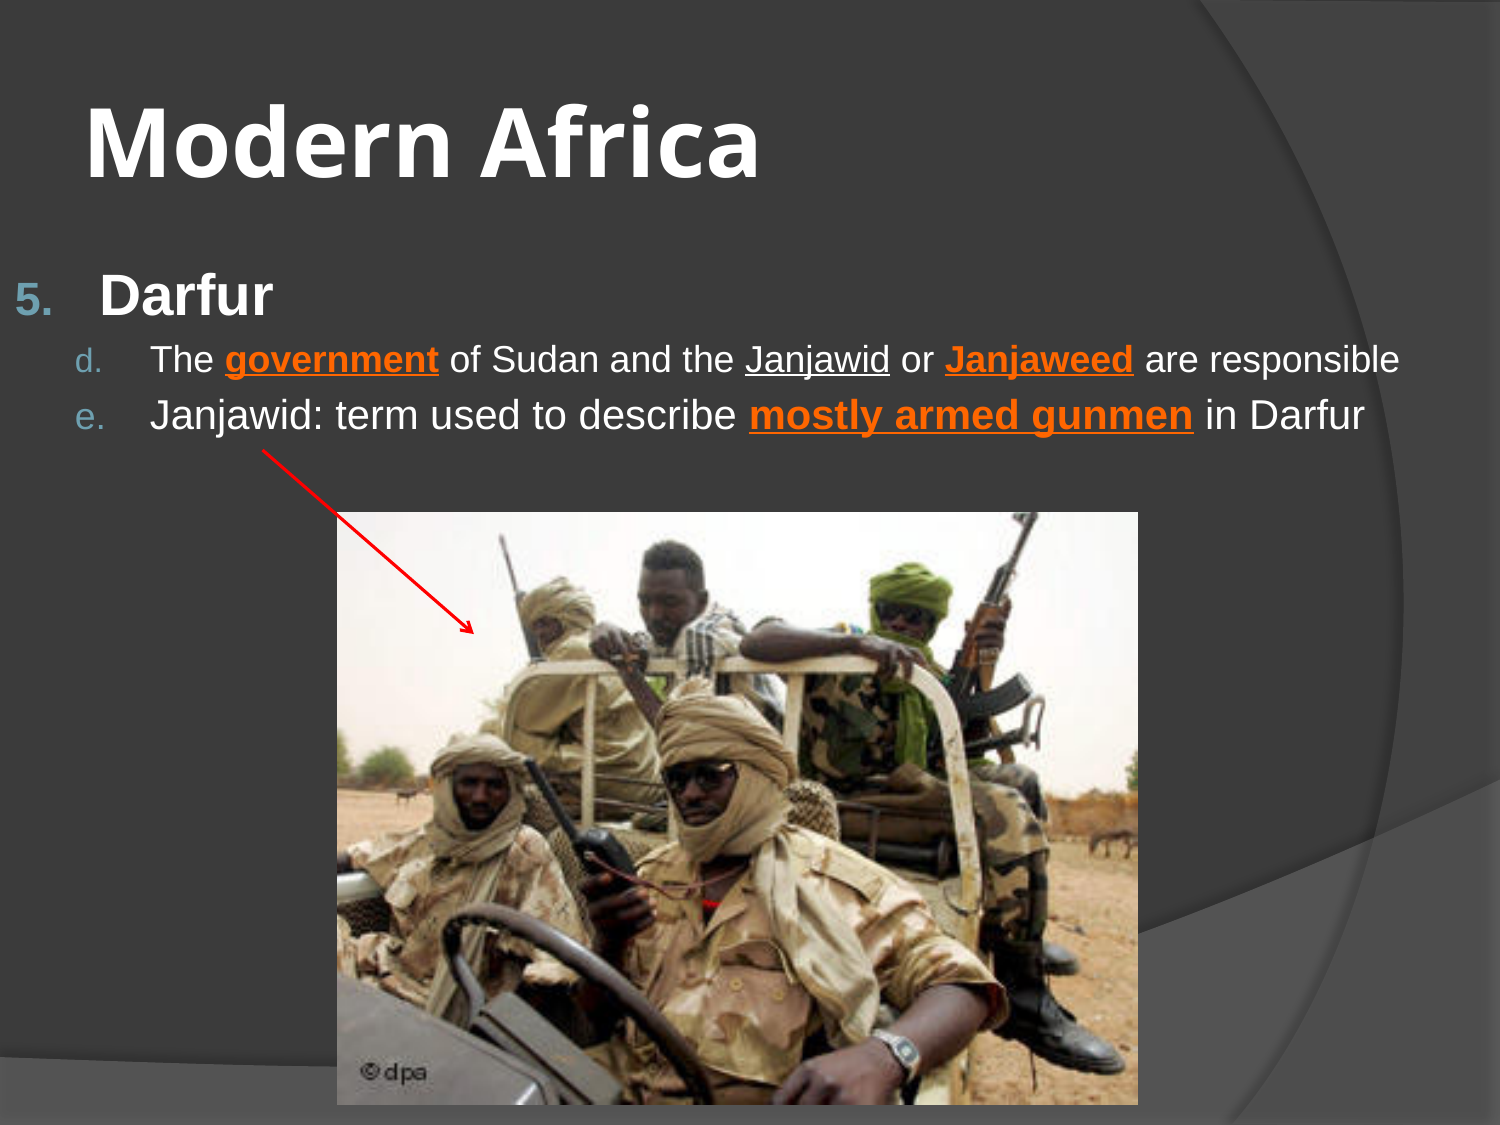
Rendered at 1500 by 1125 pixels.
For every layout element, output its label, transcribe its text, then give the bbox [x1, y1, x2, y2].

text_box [262, 449, 475, 635]
list Darfur The government of Sudan and the Janjawid or Janjaweed are responsible Janjawid: term used to describe mostly armed gunmen in Darfur [0, 249, 1500, 1046]
title Modern Africa [75, 45, 1300, 233]
picture [337, 512, 1139, 1105]
